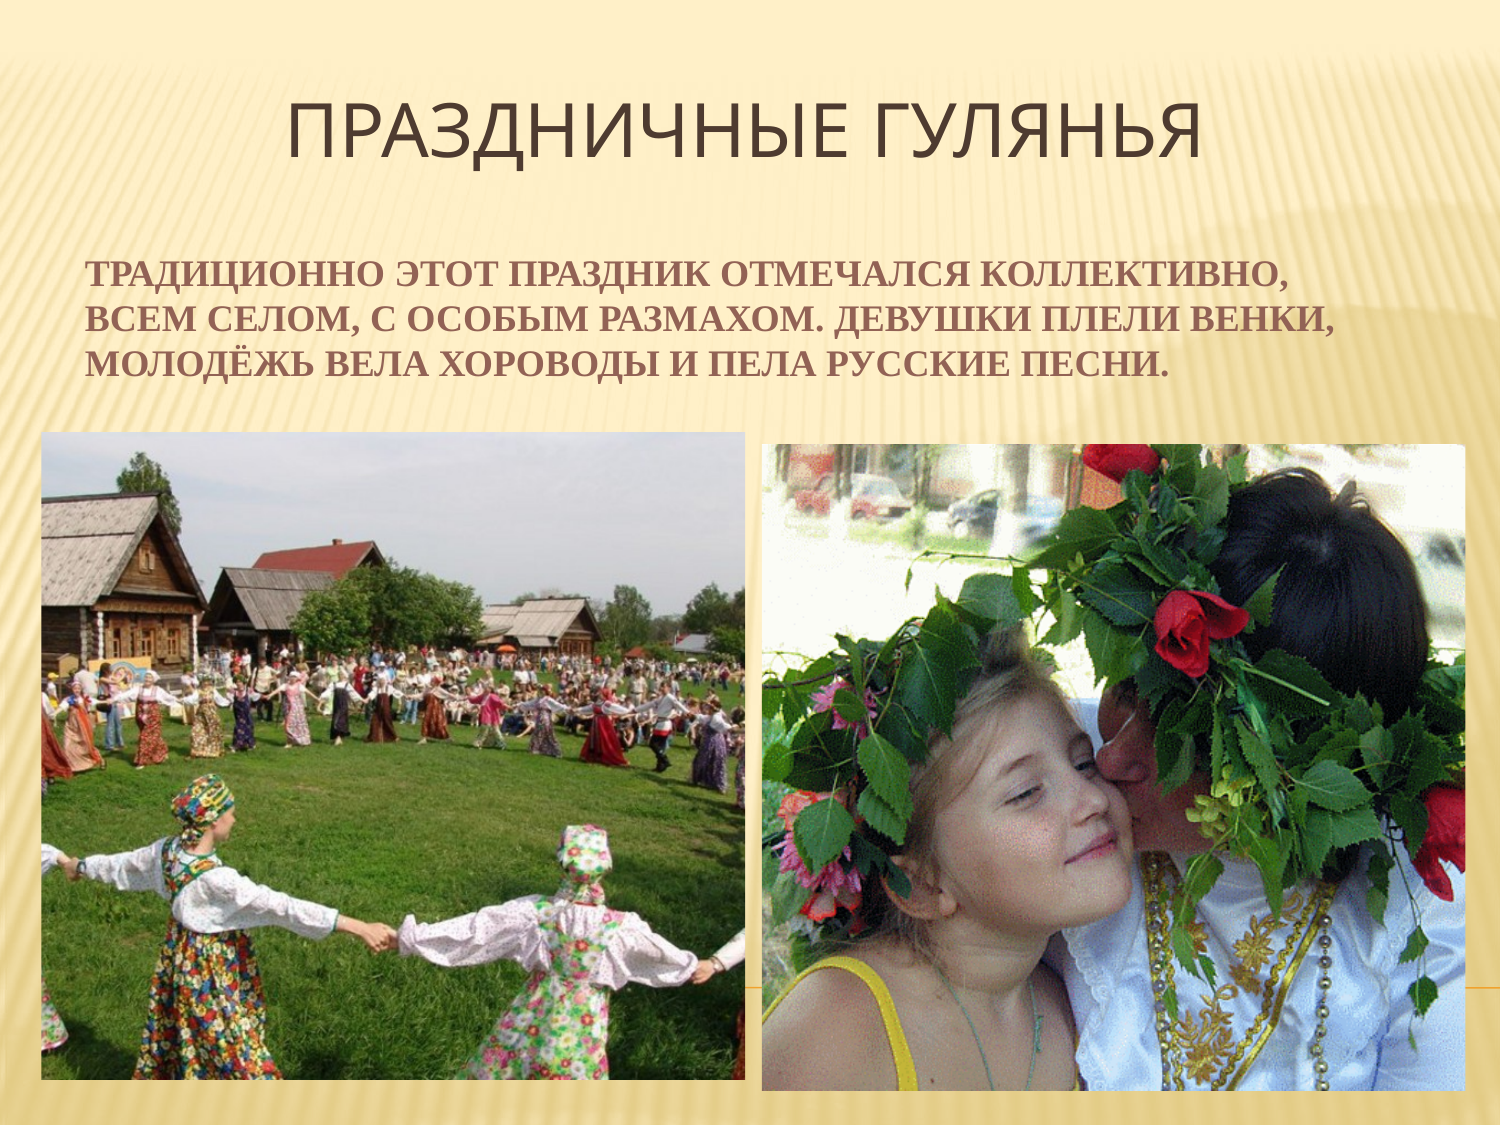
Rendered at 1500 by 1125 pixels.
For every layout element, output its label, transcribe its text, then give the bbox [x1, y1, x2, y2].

title Праздничные гулянья [75, 23, 1425, 233]
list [40, 432, 746, 1080]
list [761, 444, 1466, 1092]
list Традиционно этот праздник отмечался коллективно, всем селом, с особым размахом. Девушки плели венки, молодёжь вела хороводы и пела русские песни. [70, 210, 1402, 422]
